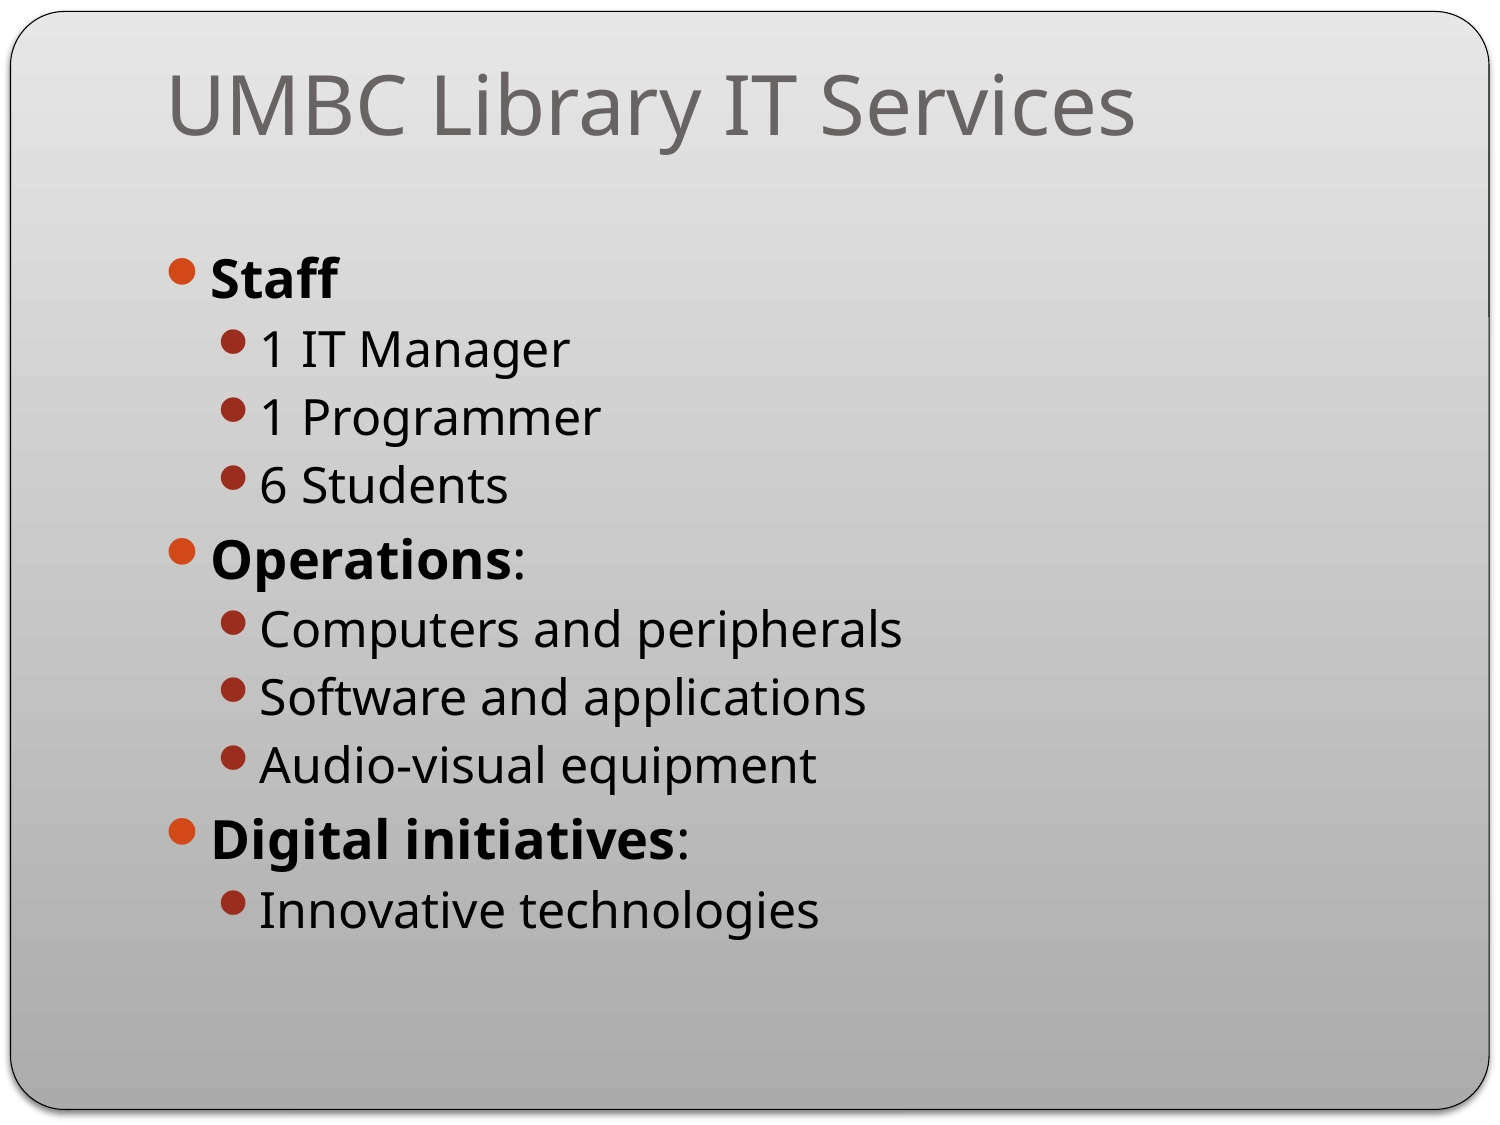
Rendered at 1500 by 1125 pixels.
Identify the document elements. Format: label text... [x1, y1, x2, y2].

list Staff 1 IT Manager 1 Programmer 6 Students Operations: Computers and peripherals Software and applications Audio-visual equipment Digital initiatives: Innovative technologies [150, 237, 1425, 988]
title UMBC Library IT Services [150, 45, 1425, 233]
